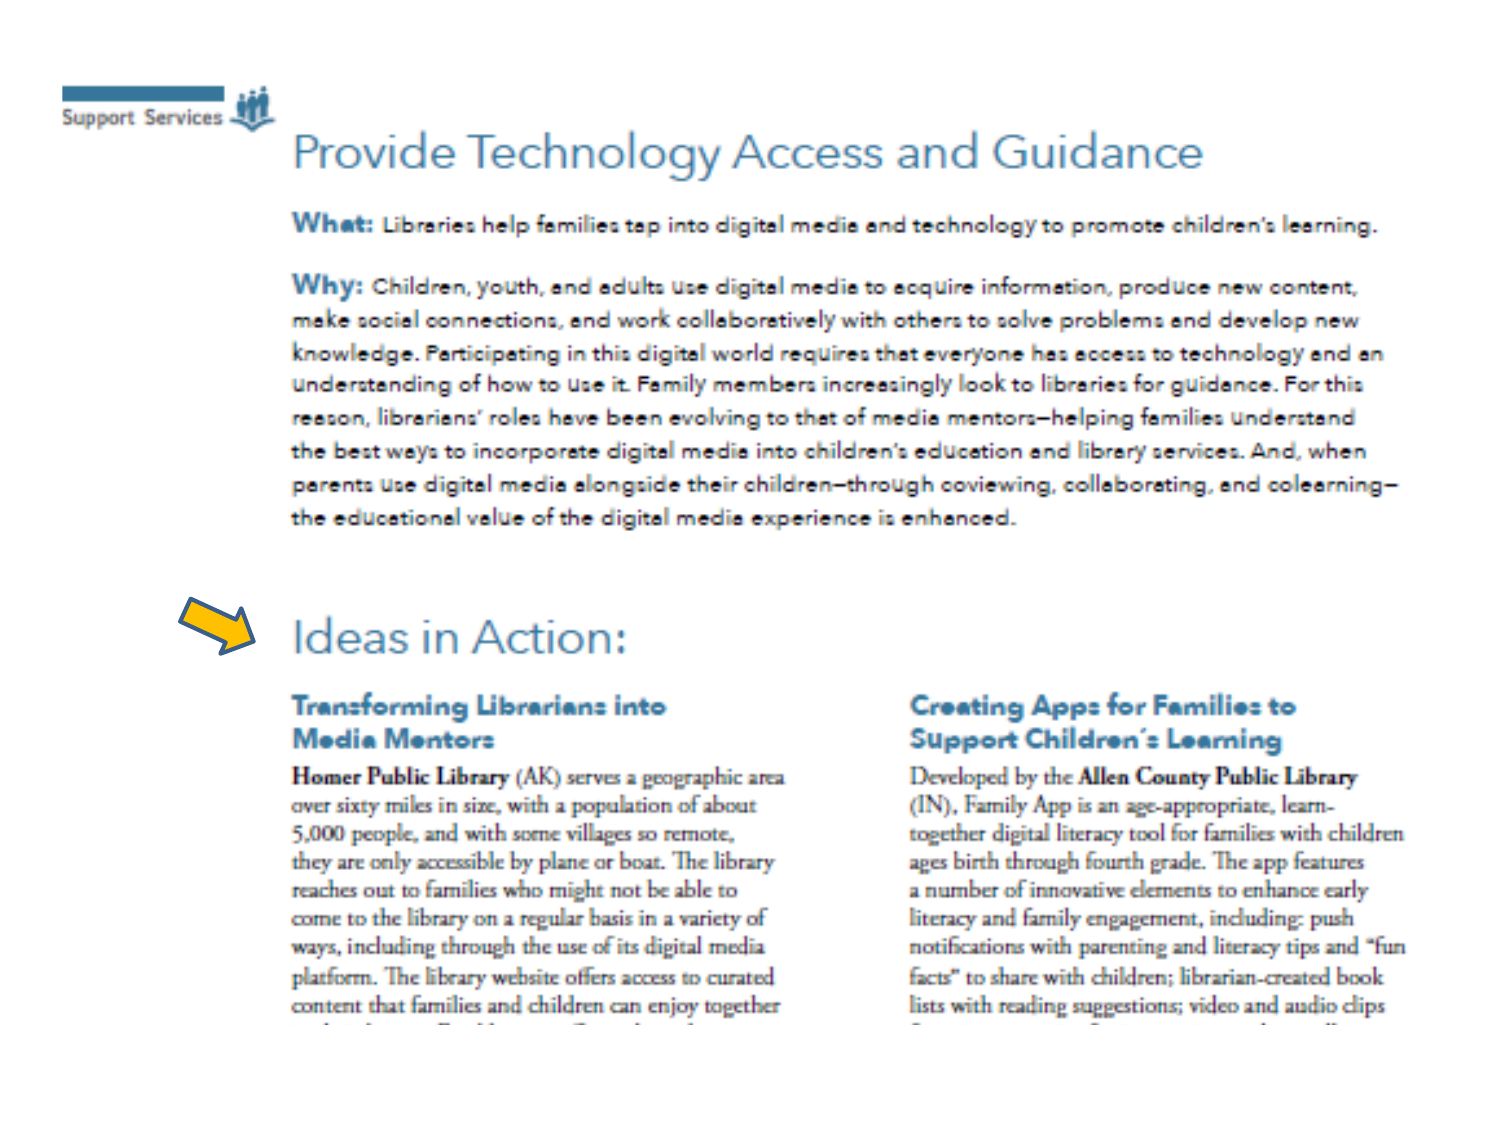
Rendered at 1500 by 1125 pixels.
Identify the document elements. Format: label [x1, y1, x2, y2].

picture [62, 74, 1462, 1026]
